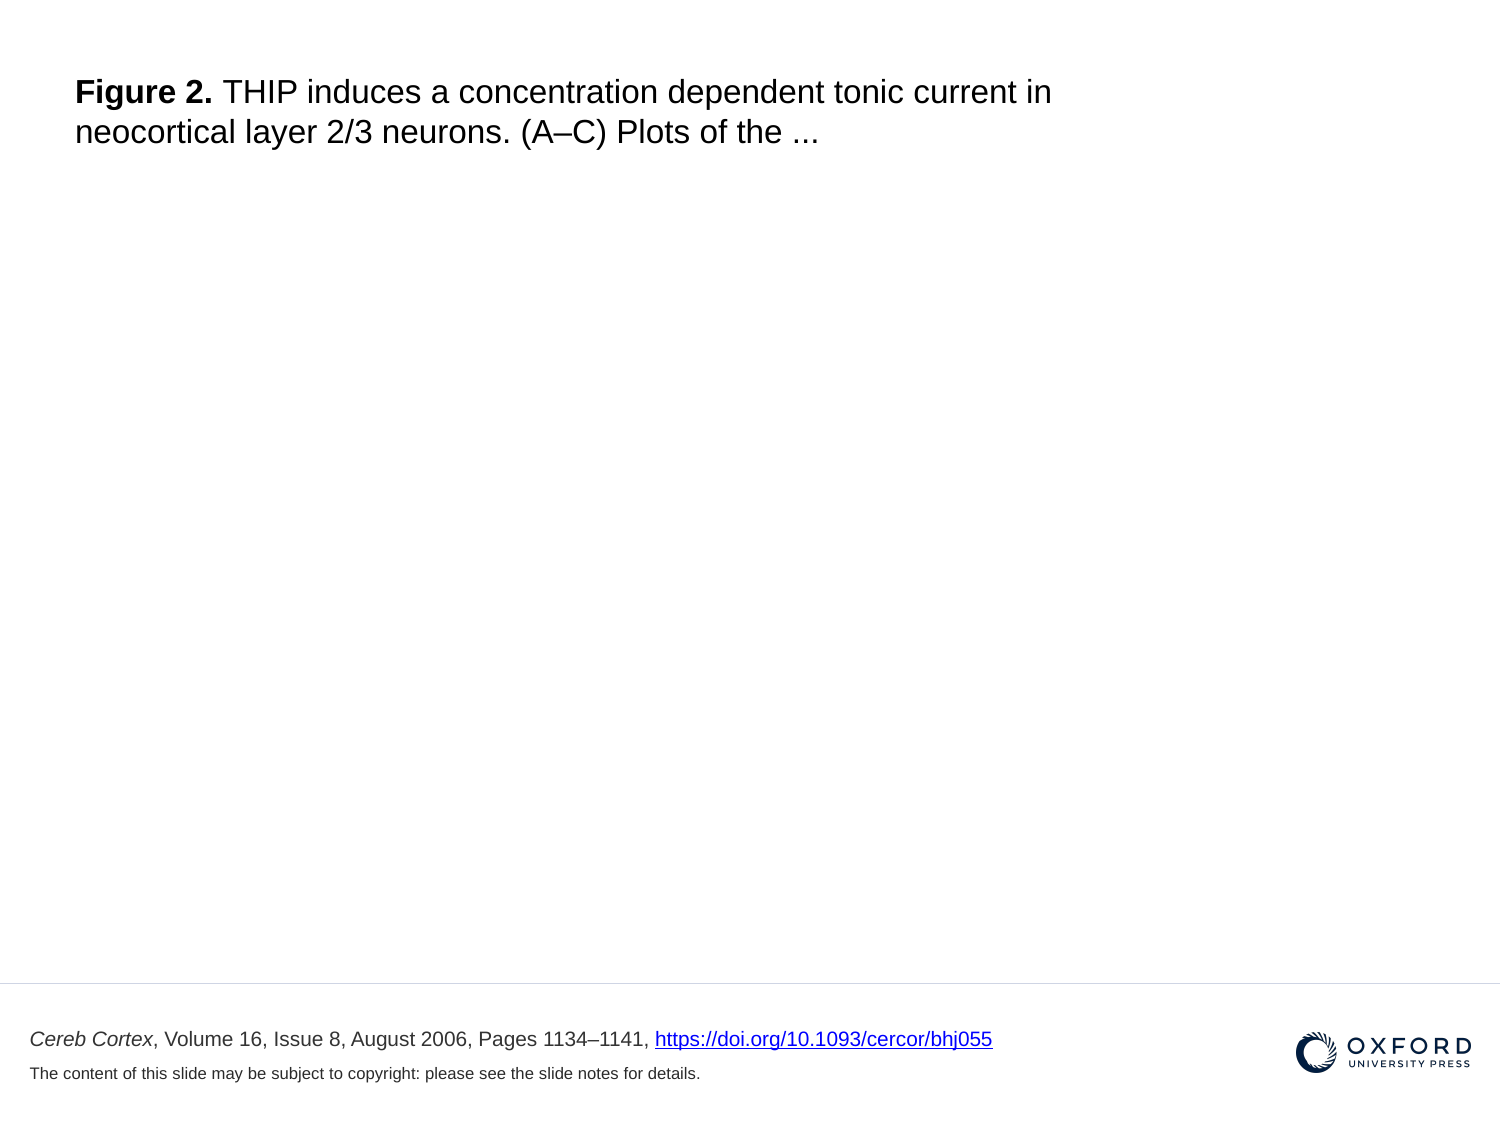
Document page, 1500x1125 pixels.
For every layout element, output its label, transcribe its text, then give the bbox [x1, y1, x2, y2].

title Figure 2. THIP induces a concentration dependent tonic current in neocortical layer 2/3 neurons. (A–C) Plots of the ... [75, 69, 1078, 171]
picture [1296, 1032, 1471, 1073]
footer Cereb Cortex, Volume 16, Issue 8, August 2006, Pages 1134–1141, https://doi.org/10.1093/cercor/bhj055 The content of this slide may be subject to copyright: please see the slide notes for details. [0, 983, 1260, 1125]
